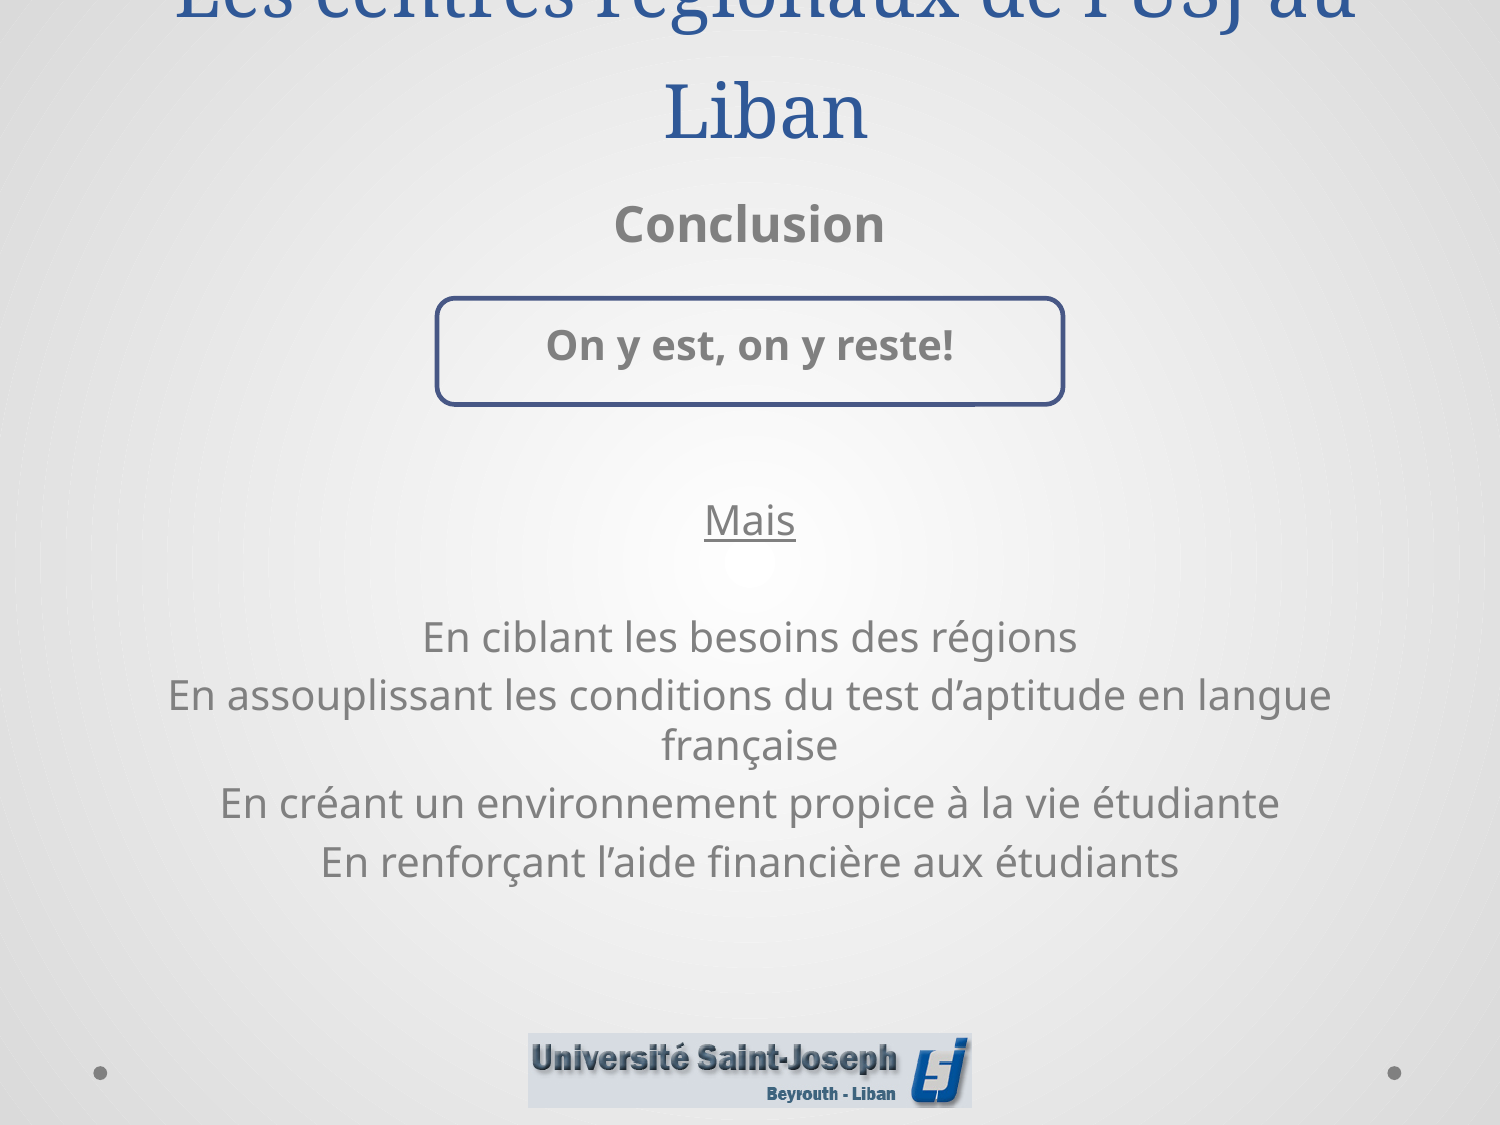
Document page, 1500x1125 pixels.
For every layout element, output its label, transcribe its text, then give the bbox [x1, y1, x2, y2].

list Conclusion On y est, on y reste! Mais En ciblant les besoins des régions En assouplissant les conditions du test d’aptitude en langue française En créant un environnement propice à la vie étudiante En renforçant l’aide financière aux étudiants [75, 184, 1425, 1005]
title Les centres régionaux de l’USJ au Liban [75, 23, 1459, 161]
text_box [434, 295, 1066, 407]
picture [528, 1033, 972, 1108]
